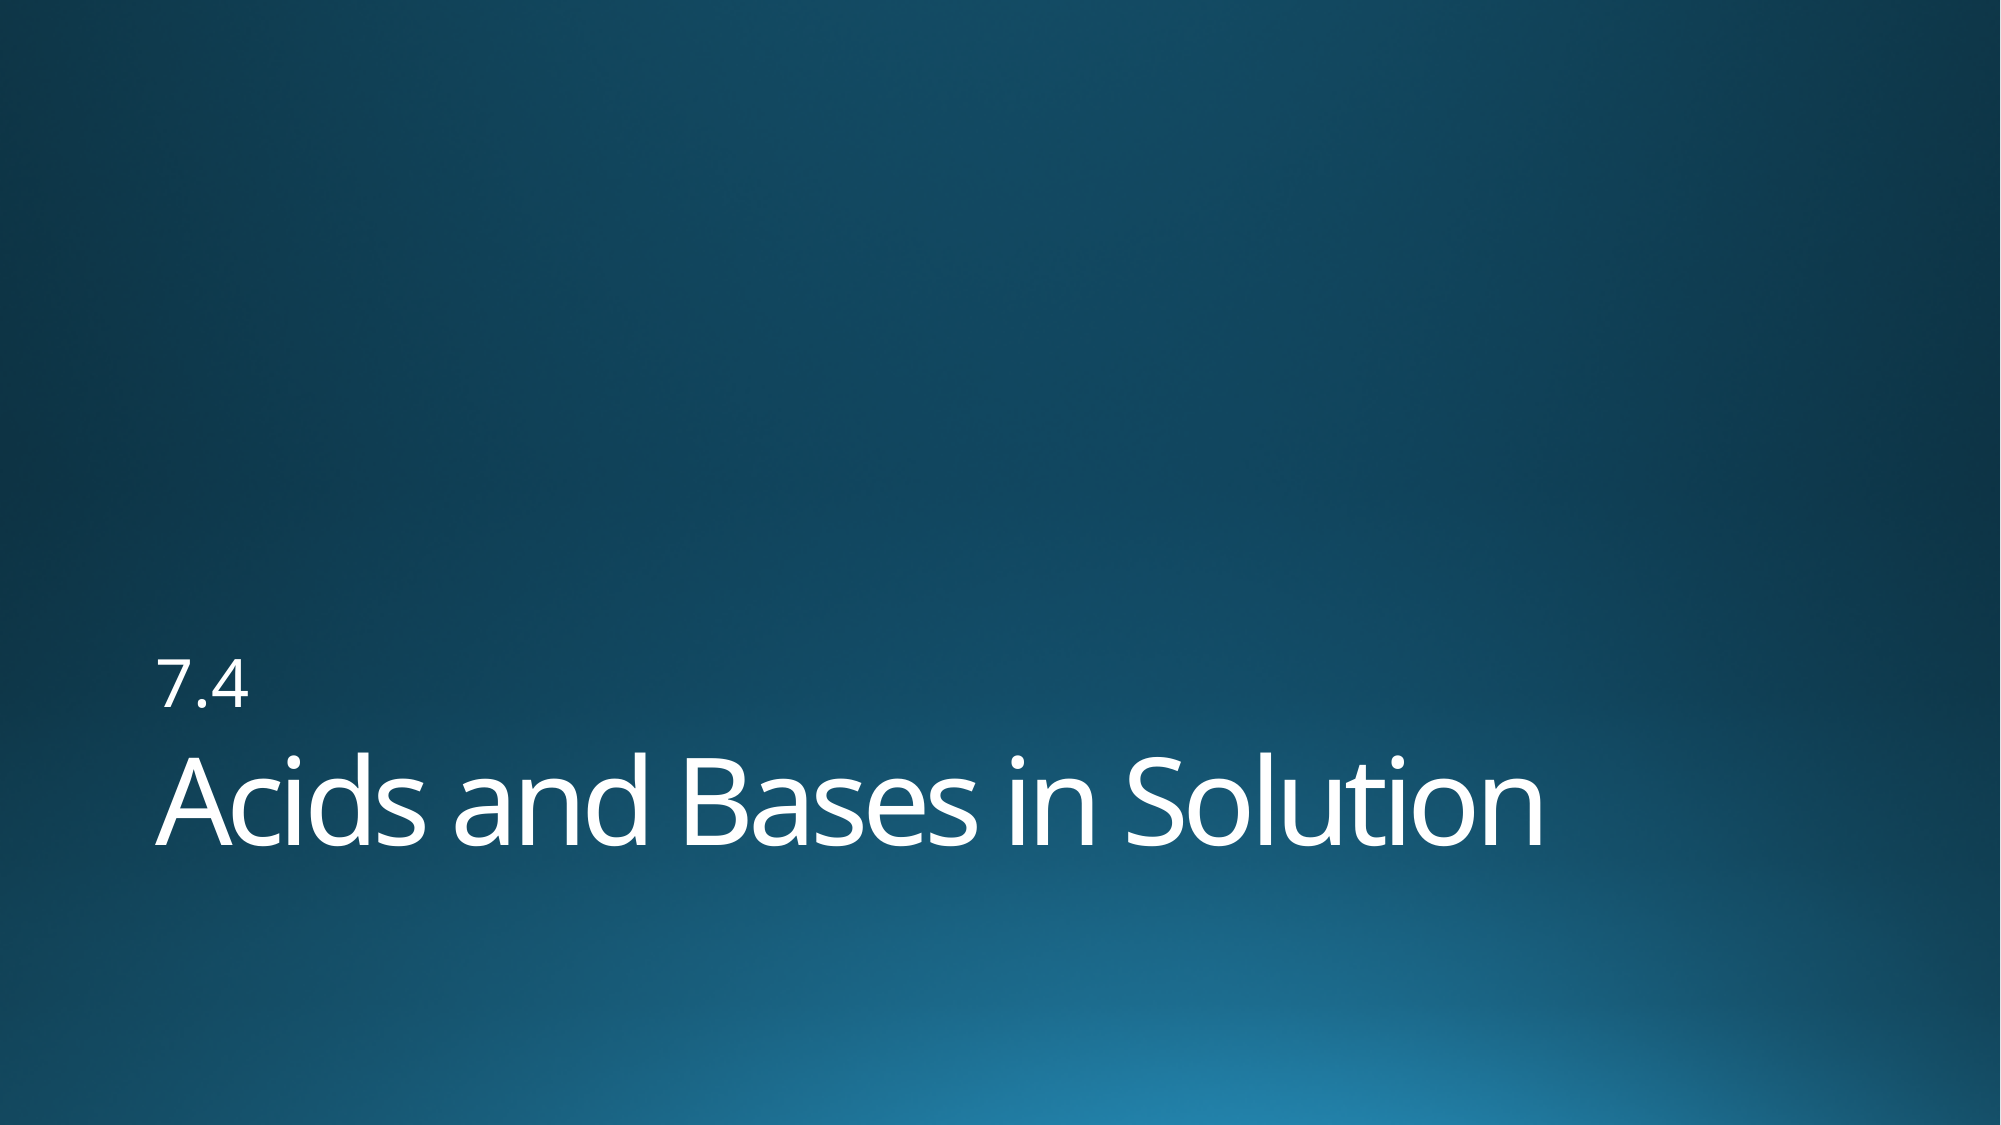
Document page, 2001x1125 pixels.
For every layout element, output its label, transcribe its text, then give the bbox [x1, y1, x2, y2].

title Acids and Bases in Solution [140, 732, 1641, 1002]
subtitle 7.4 [140, 605, 1641, 730]
picture [0, 0, 2001, 1125]
